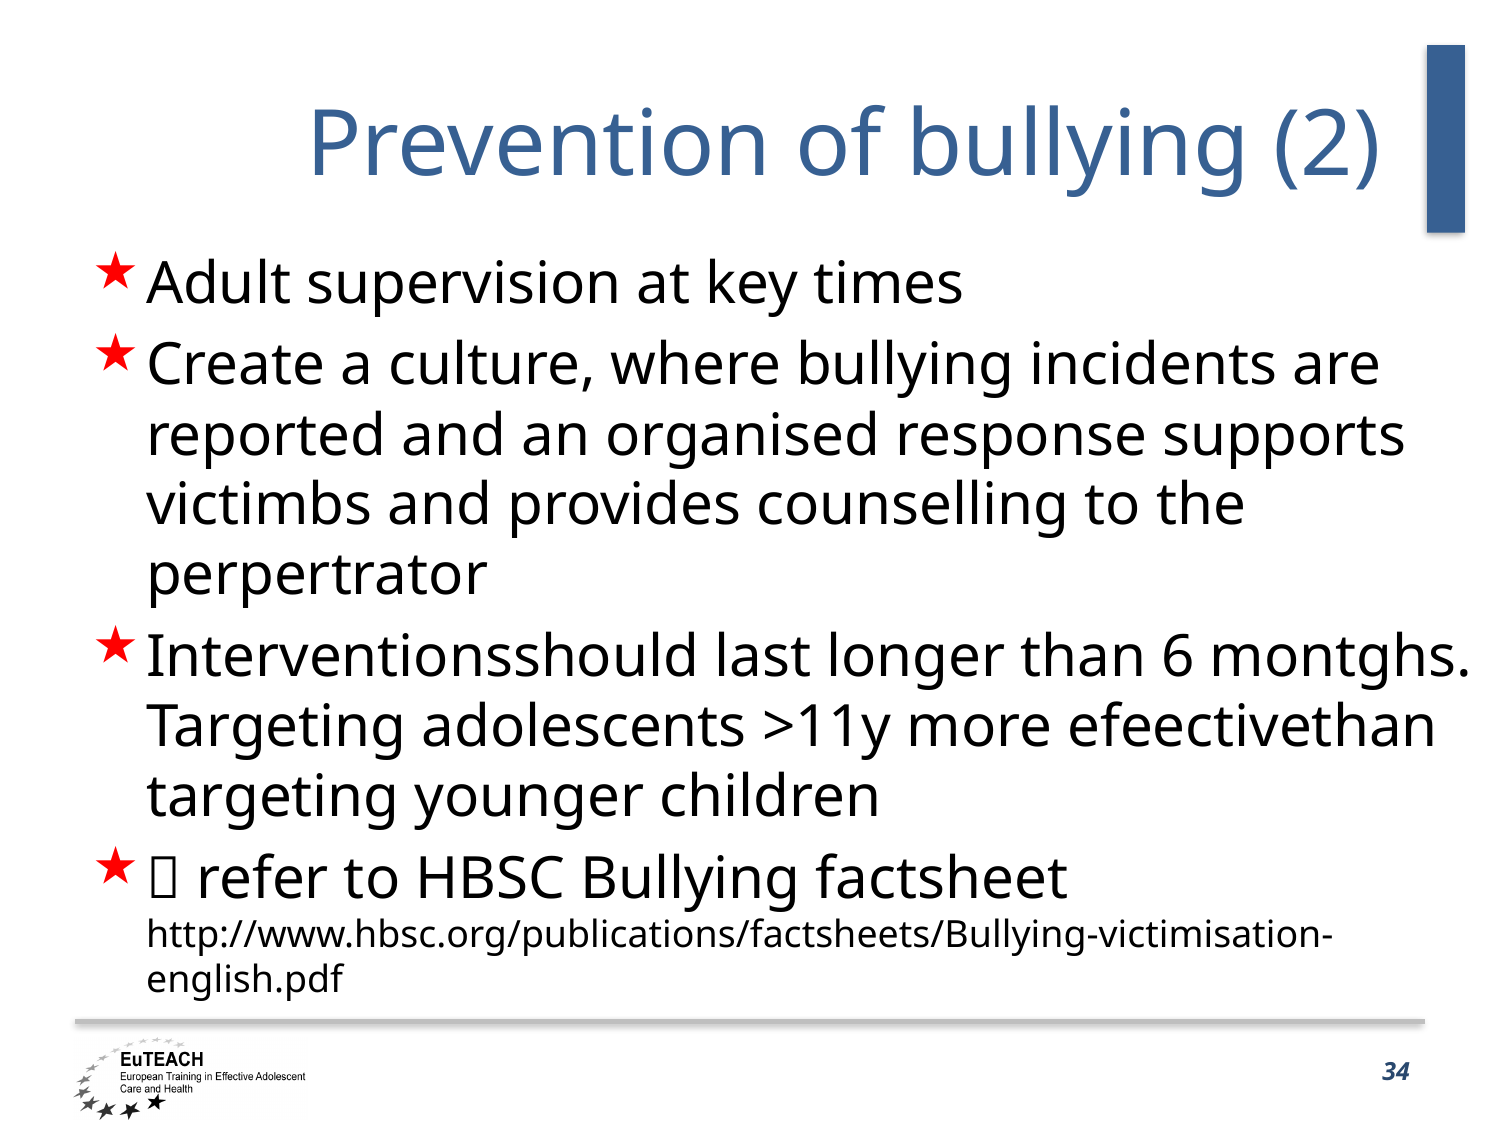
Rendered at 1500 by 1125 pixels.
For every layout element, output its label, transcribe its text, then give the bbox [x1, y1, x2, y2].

slide_number 34 [1074, 1042, 1425, 1103]
picture [73, 1037, 308, 1120]
title Prevention of bullying (2) [75, 45, 1398, 233]
list Adult supervision at key times Create a culture, where bullying incidents are reported and an organised response supports victimbs and provides counselling to the perpertrator Interventionsshould last longer than 6 montghs. Targeting adolescents >11y more efeectivethan targeting younger children  refer to HBSC Bullying factsheet http://www.hbsc.org/publications/factsheets/Bullying-victimisation-english.pdf [75, 237, 1500, 985]
